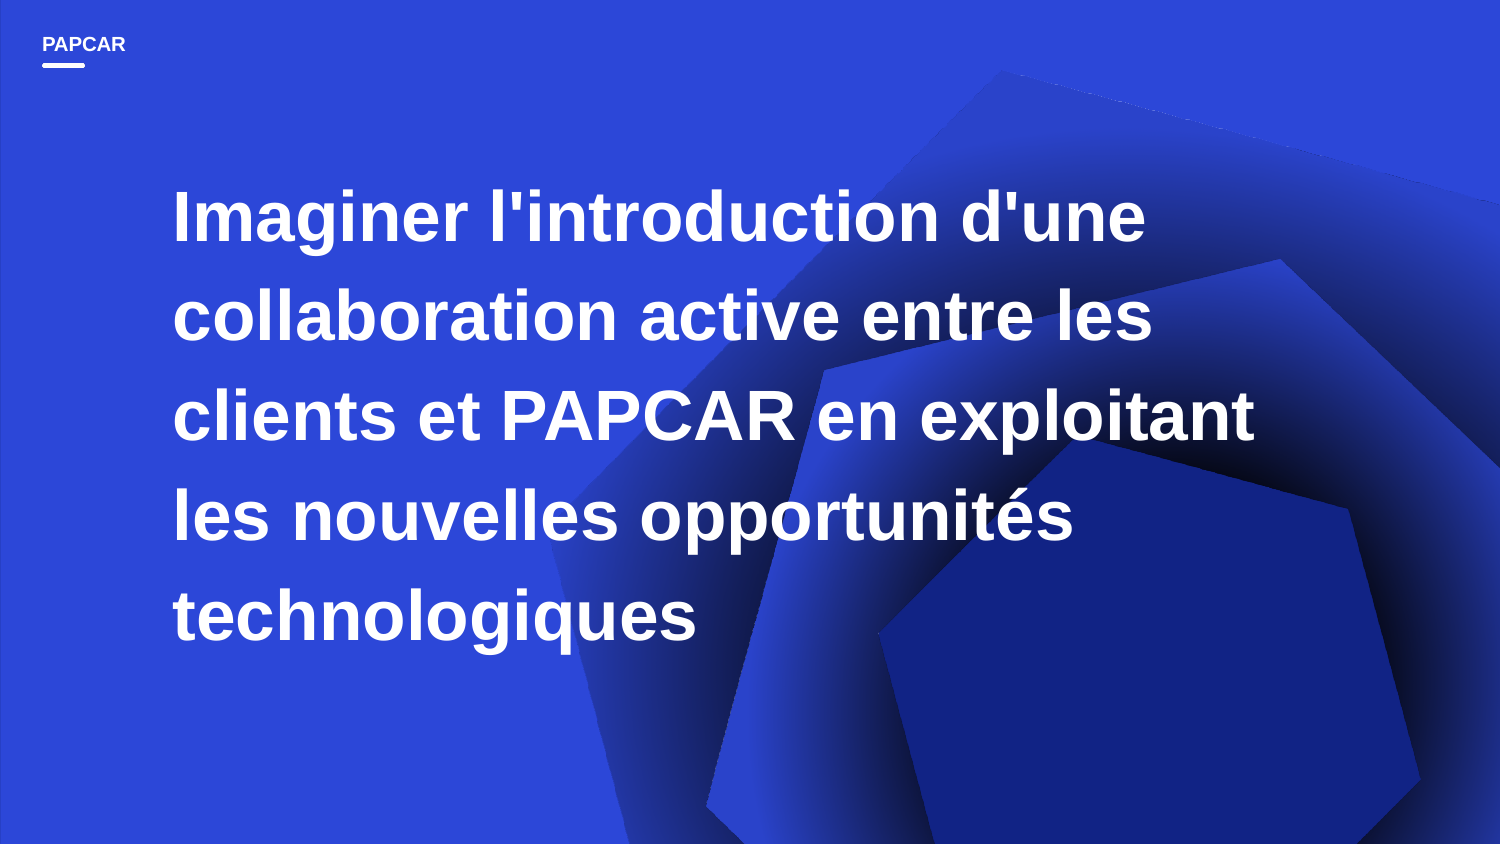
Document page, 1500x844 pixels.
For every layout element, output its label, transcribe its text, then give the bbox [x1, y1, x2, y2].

picture [42, 63, 85, 68]
text_box PAPCAR [42, 33, 133, 60]
text_box Imaginer l'introduction d'une collaboration active entre les clients et PAPCAR en exploitant les nouvelles opportunités technologiques [172, 156, 524, 688]
picture [464, 0, 1500, 844]
